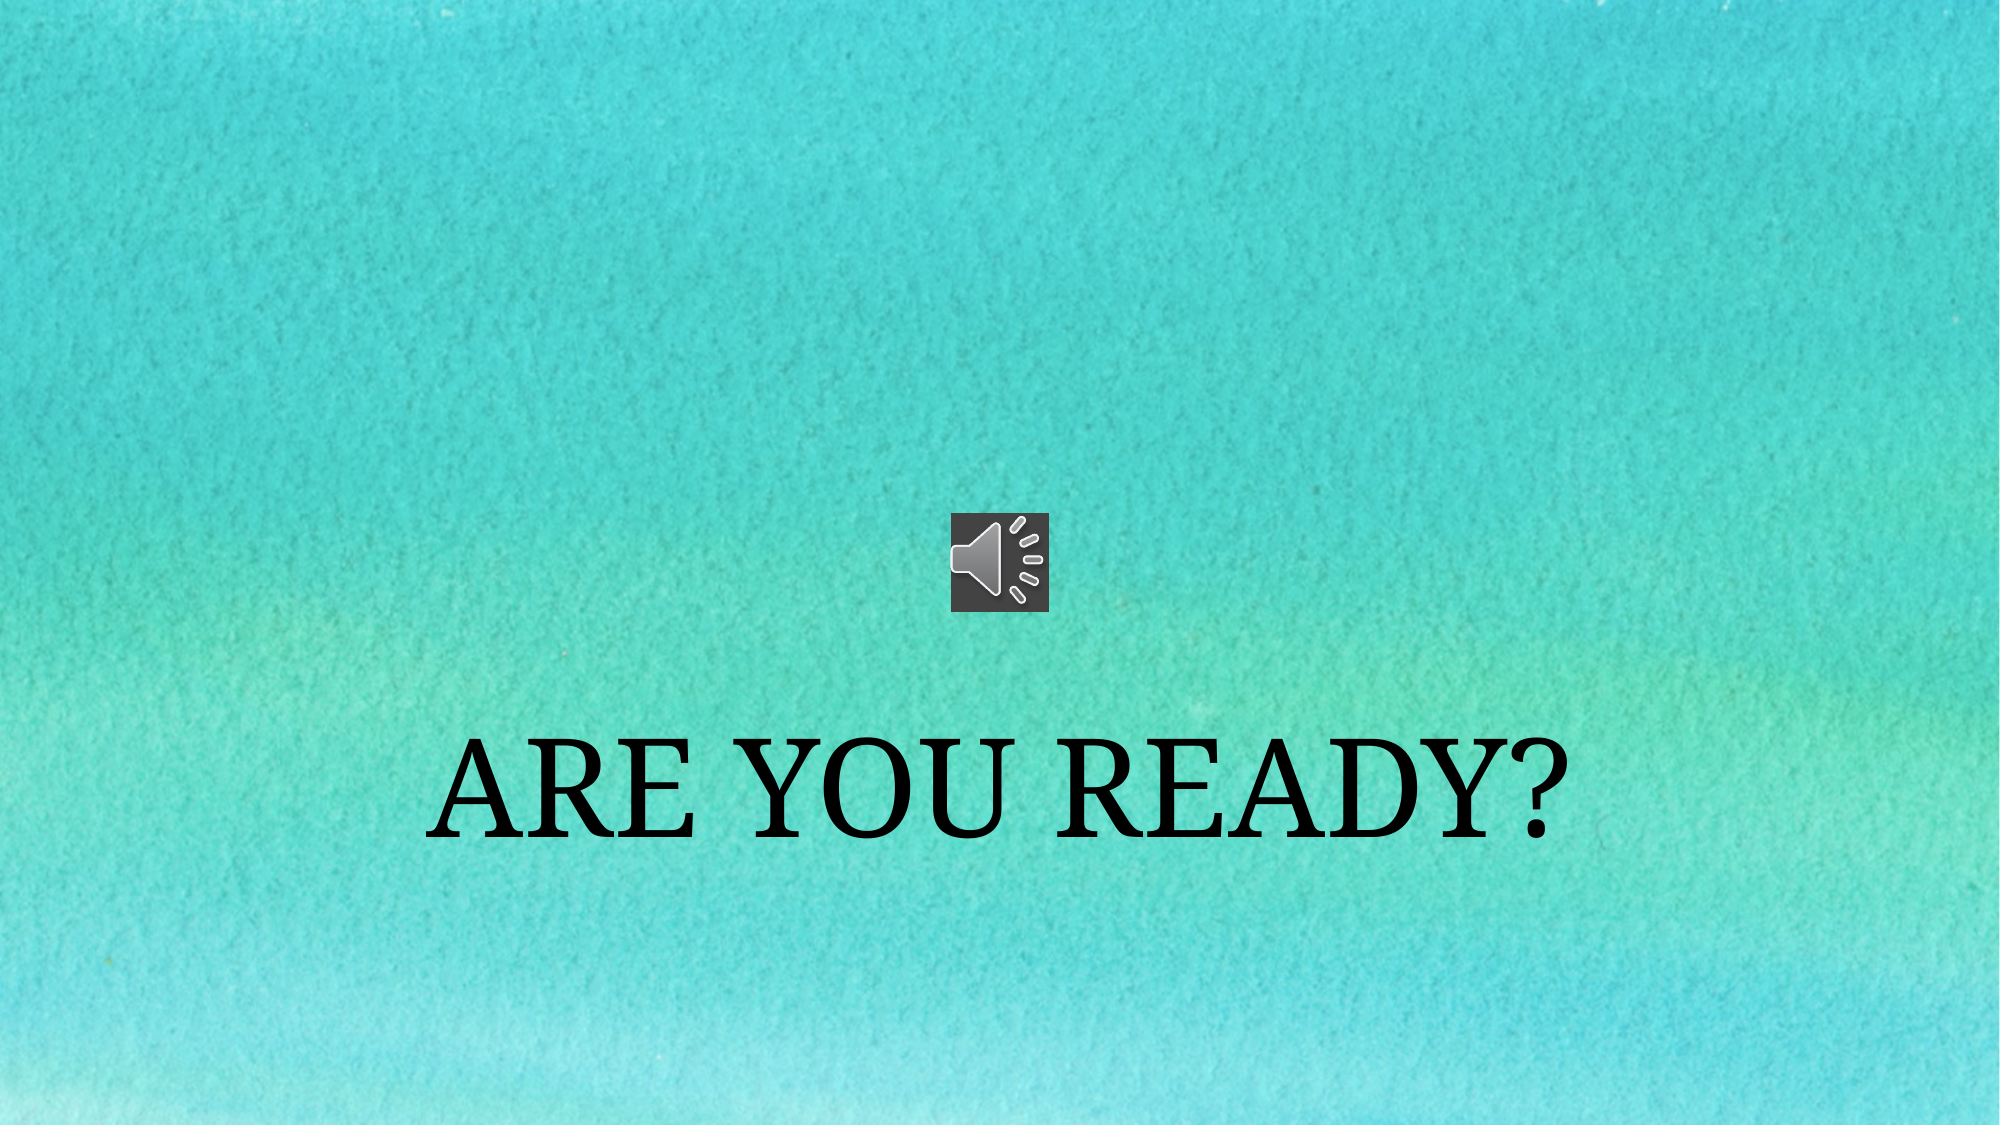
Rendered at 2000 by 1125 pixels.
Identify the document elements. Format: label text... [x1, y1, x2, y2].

picture [0, 0, 2000, 1125]
title ARE YOU READY? [249, 412, 1750, 875]
